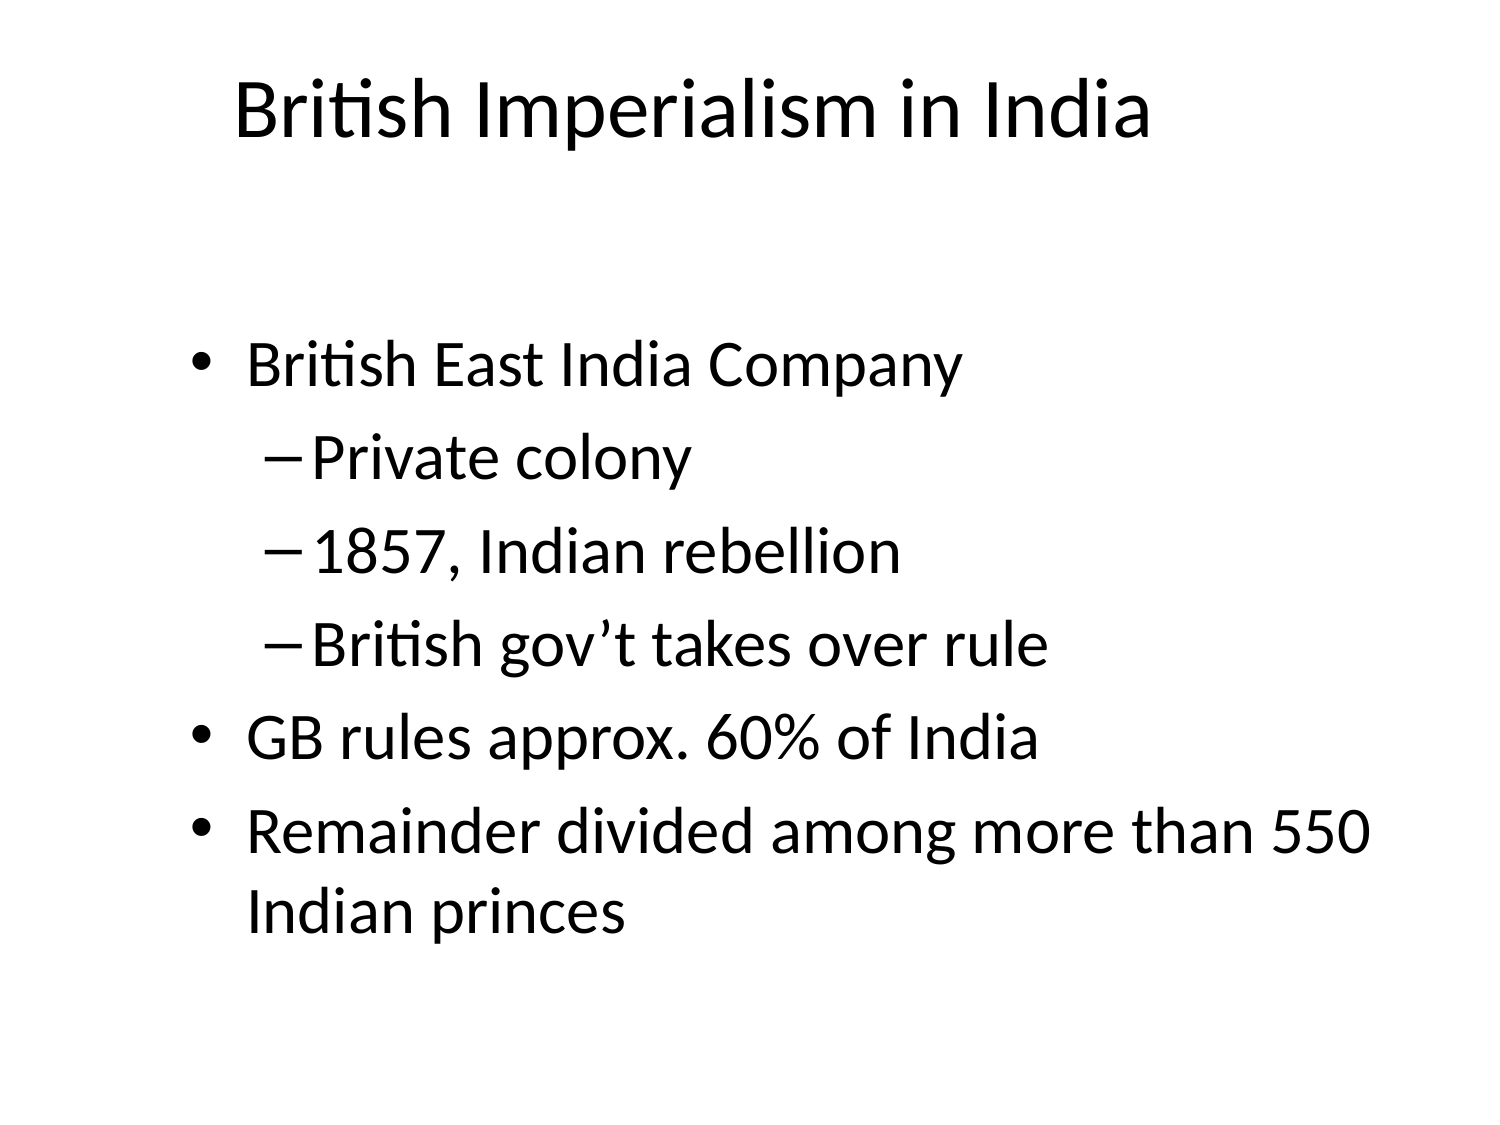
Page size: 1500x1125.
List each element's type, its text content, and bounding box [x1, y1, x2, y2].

title British Imperialism in India [212, 45, 1175, 263]
list British East India Company Private colony 1857, Indian rebellion British gov’t takes over rule GB rules approx. 60% of India Remainder divided among more than 550 Indian princes [174, 312, 1413, 1005]
